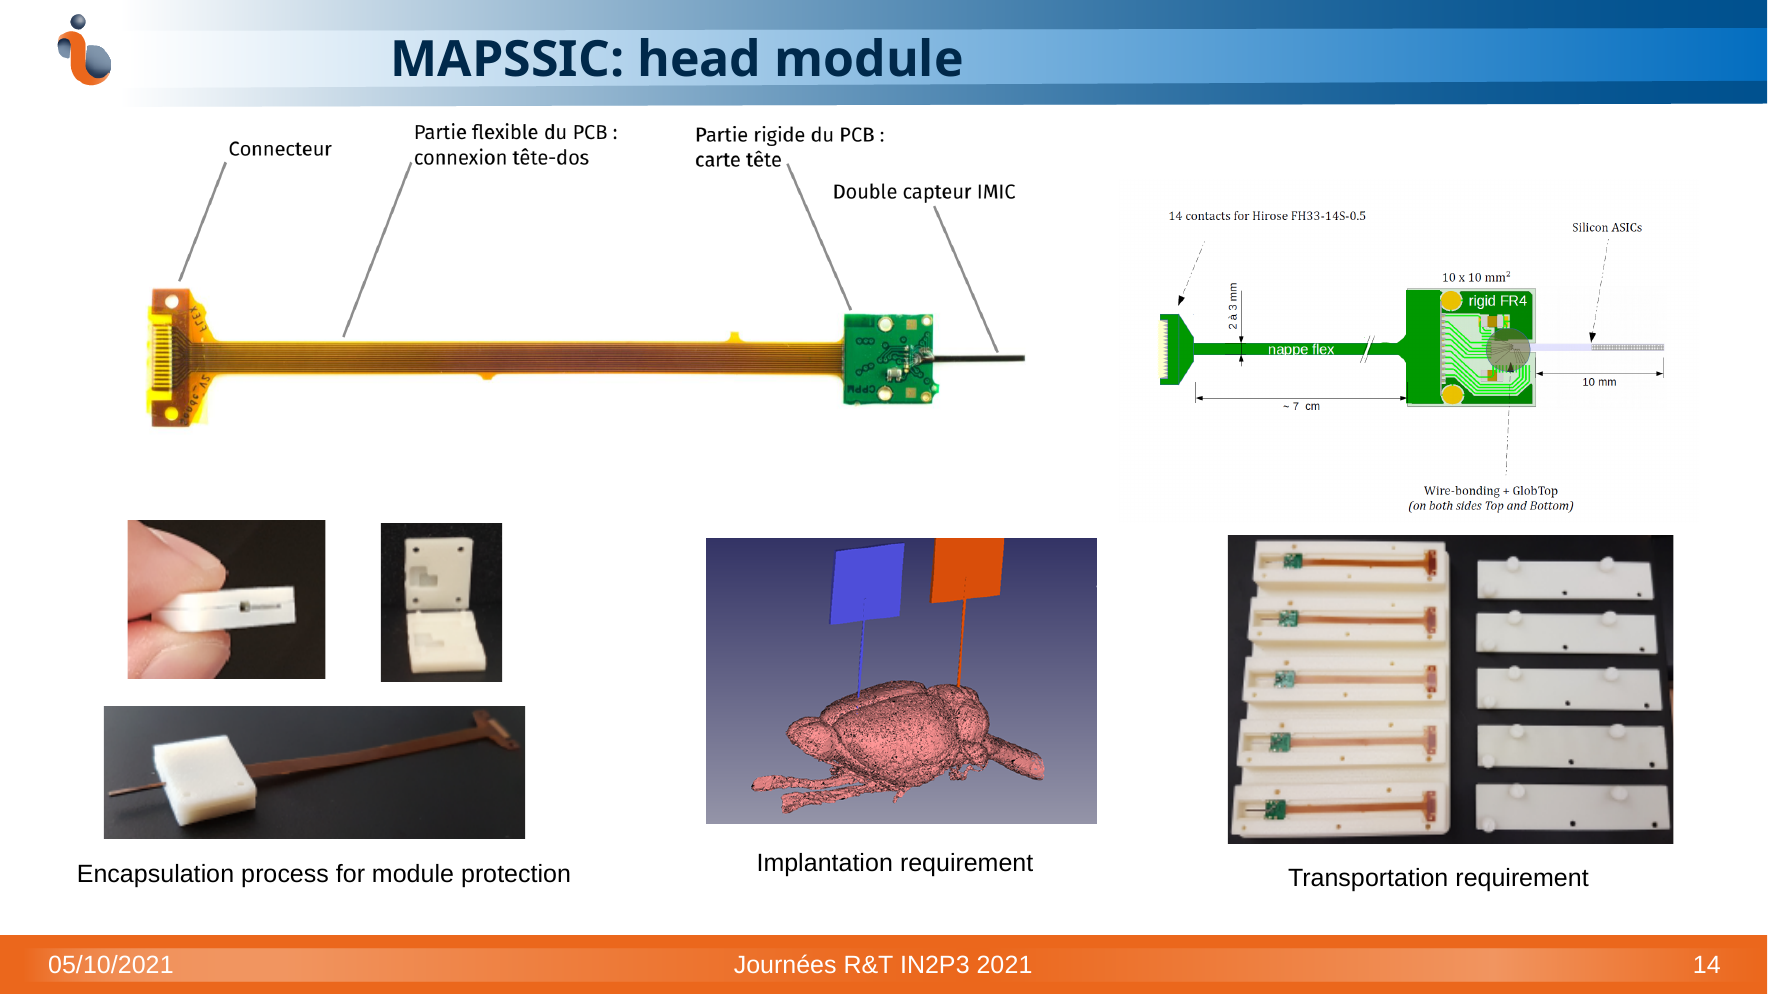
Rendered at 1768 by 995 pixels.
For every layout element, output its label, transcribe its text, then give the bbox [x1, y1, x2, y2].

footer Journées R&T IN2P3 2021 [481, 937, 1286, 991]
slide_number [33, 937, 429, 991]
text_box Transportation requirement [1273, 854, 1628, 900]
text_box Implantation requirement [741, 838, 1097, 884]
picture [0, 0, 1768, 994]
slide_number 14 [1338, 937, 1736, 991]
text_box Encapsulation process for module protection [62, 850, 589, 896]
title MAPSSIC: head module [375, 24, 1309, 96]
